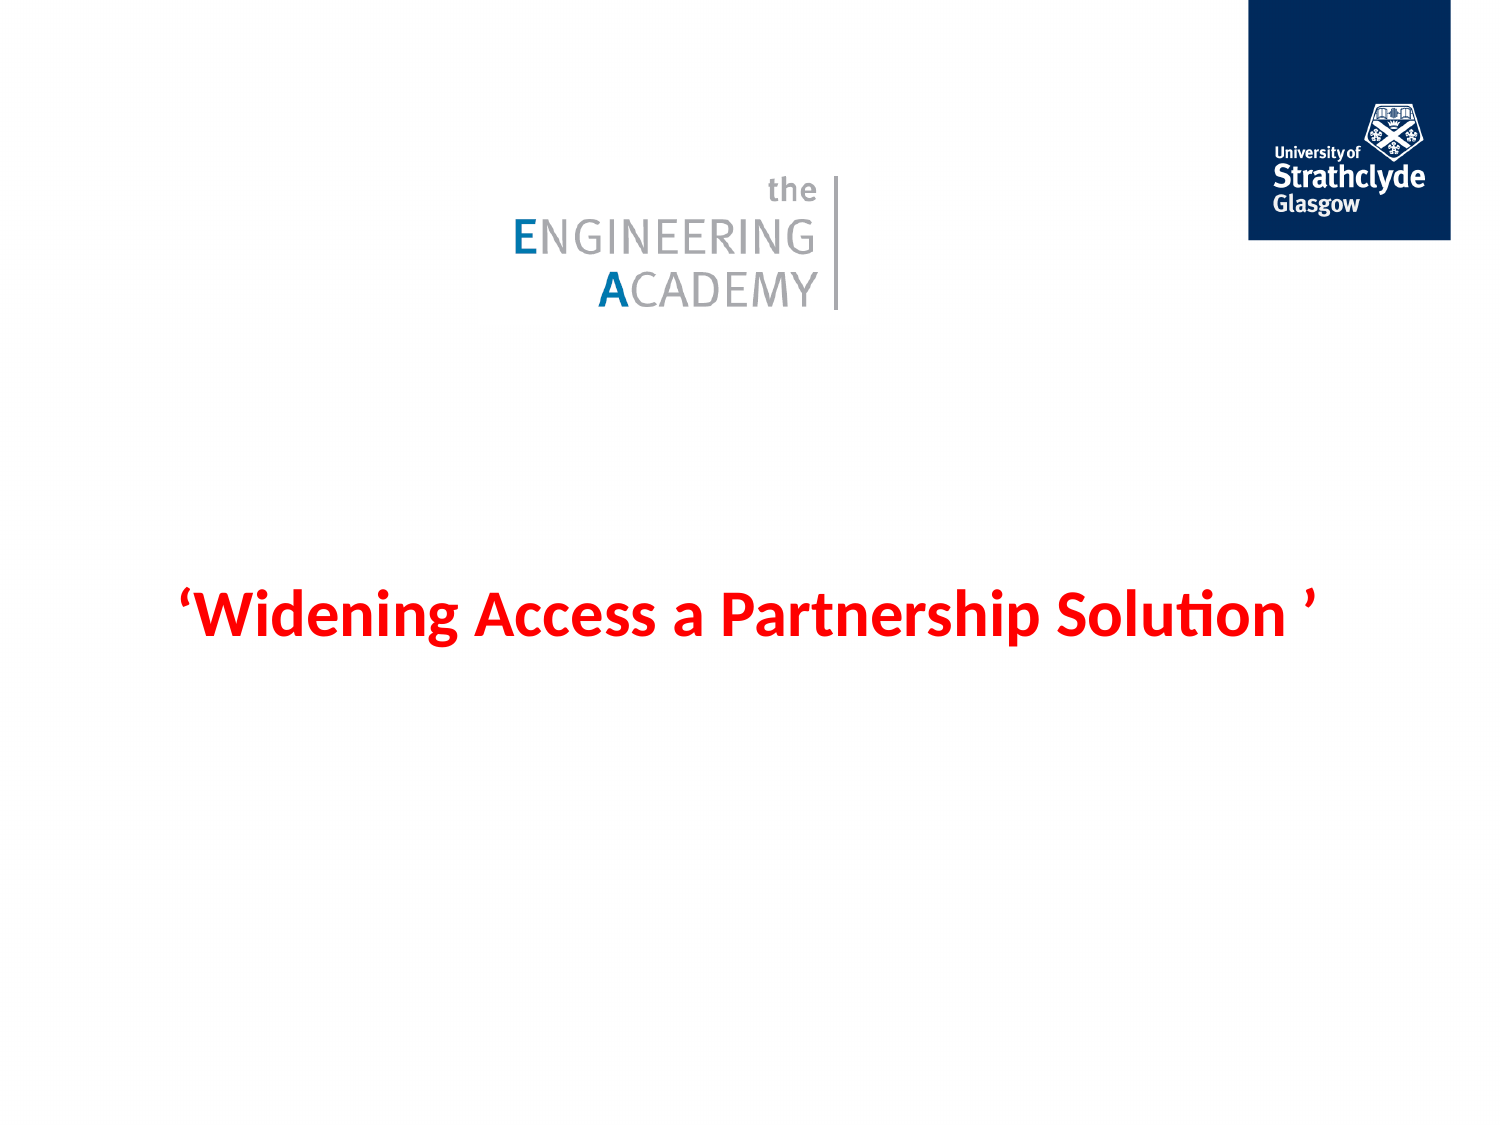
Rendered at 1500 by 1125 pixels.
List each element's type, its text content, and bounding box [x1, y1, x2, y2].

picture [0, 0, 1500, 1125]
text_box ‘Widening Access a Partnership Solution ’ [88, 562, 1424, 658]
